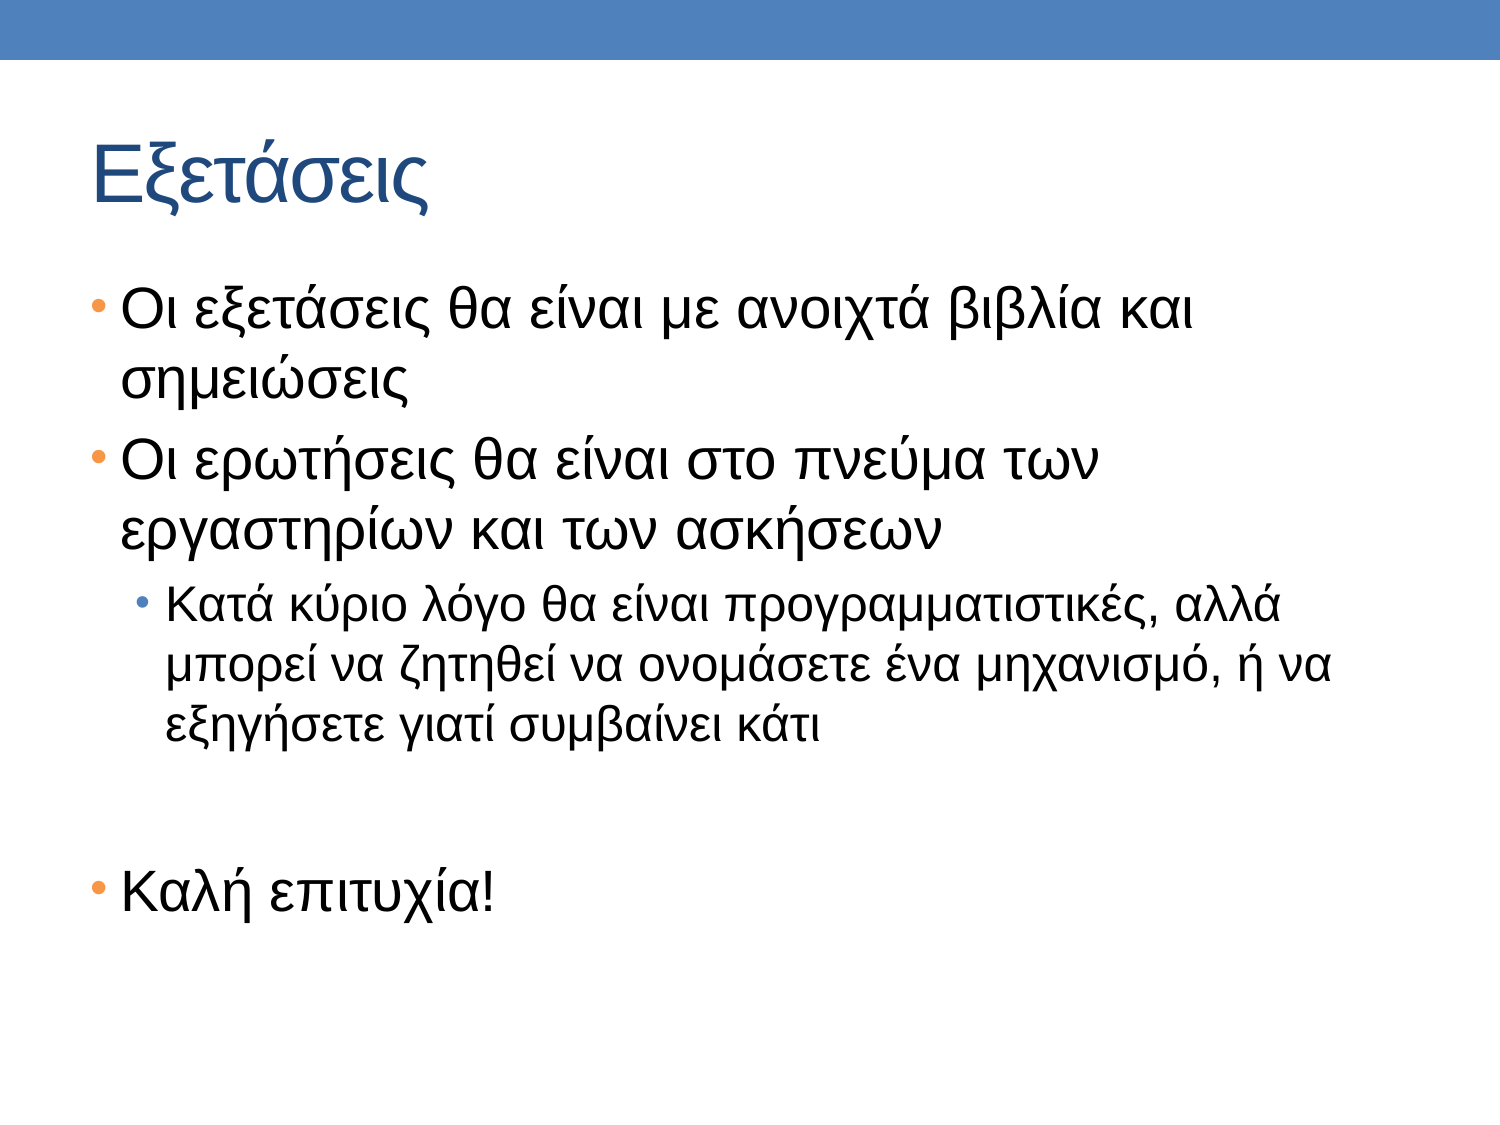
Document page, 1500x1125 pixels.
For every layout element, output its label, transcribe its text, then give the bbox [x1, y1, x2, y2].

list Οι εξετάσεις θα είναι με ανοιχτά βιβλία και σημειώσεις Οι ερωτήσεις θα είναι στο πνεύμα των εργαστηρίων και των ασκήσεων Κατά κύριο λόγο θα είναι προγραμματιστικές, αλλά μπορεί να ζητηθεί να ονομάσετε ένα μηχανισμό, ή να εξηγήσετε γιατί συμβαίνει κάτι Καλή επιτυχία! [75, 262, 1425, 1063]
title Εξετάσεις [75, 87, 1425, 250]
